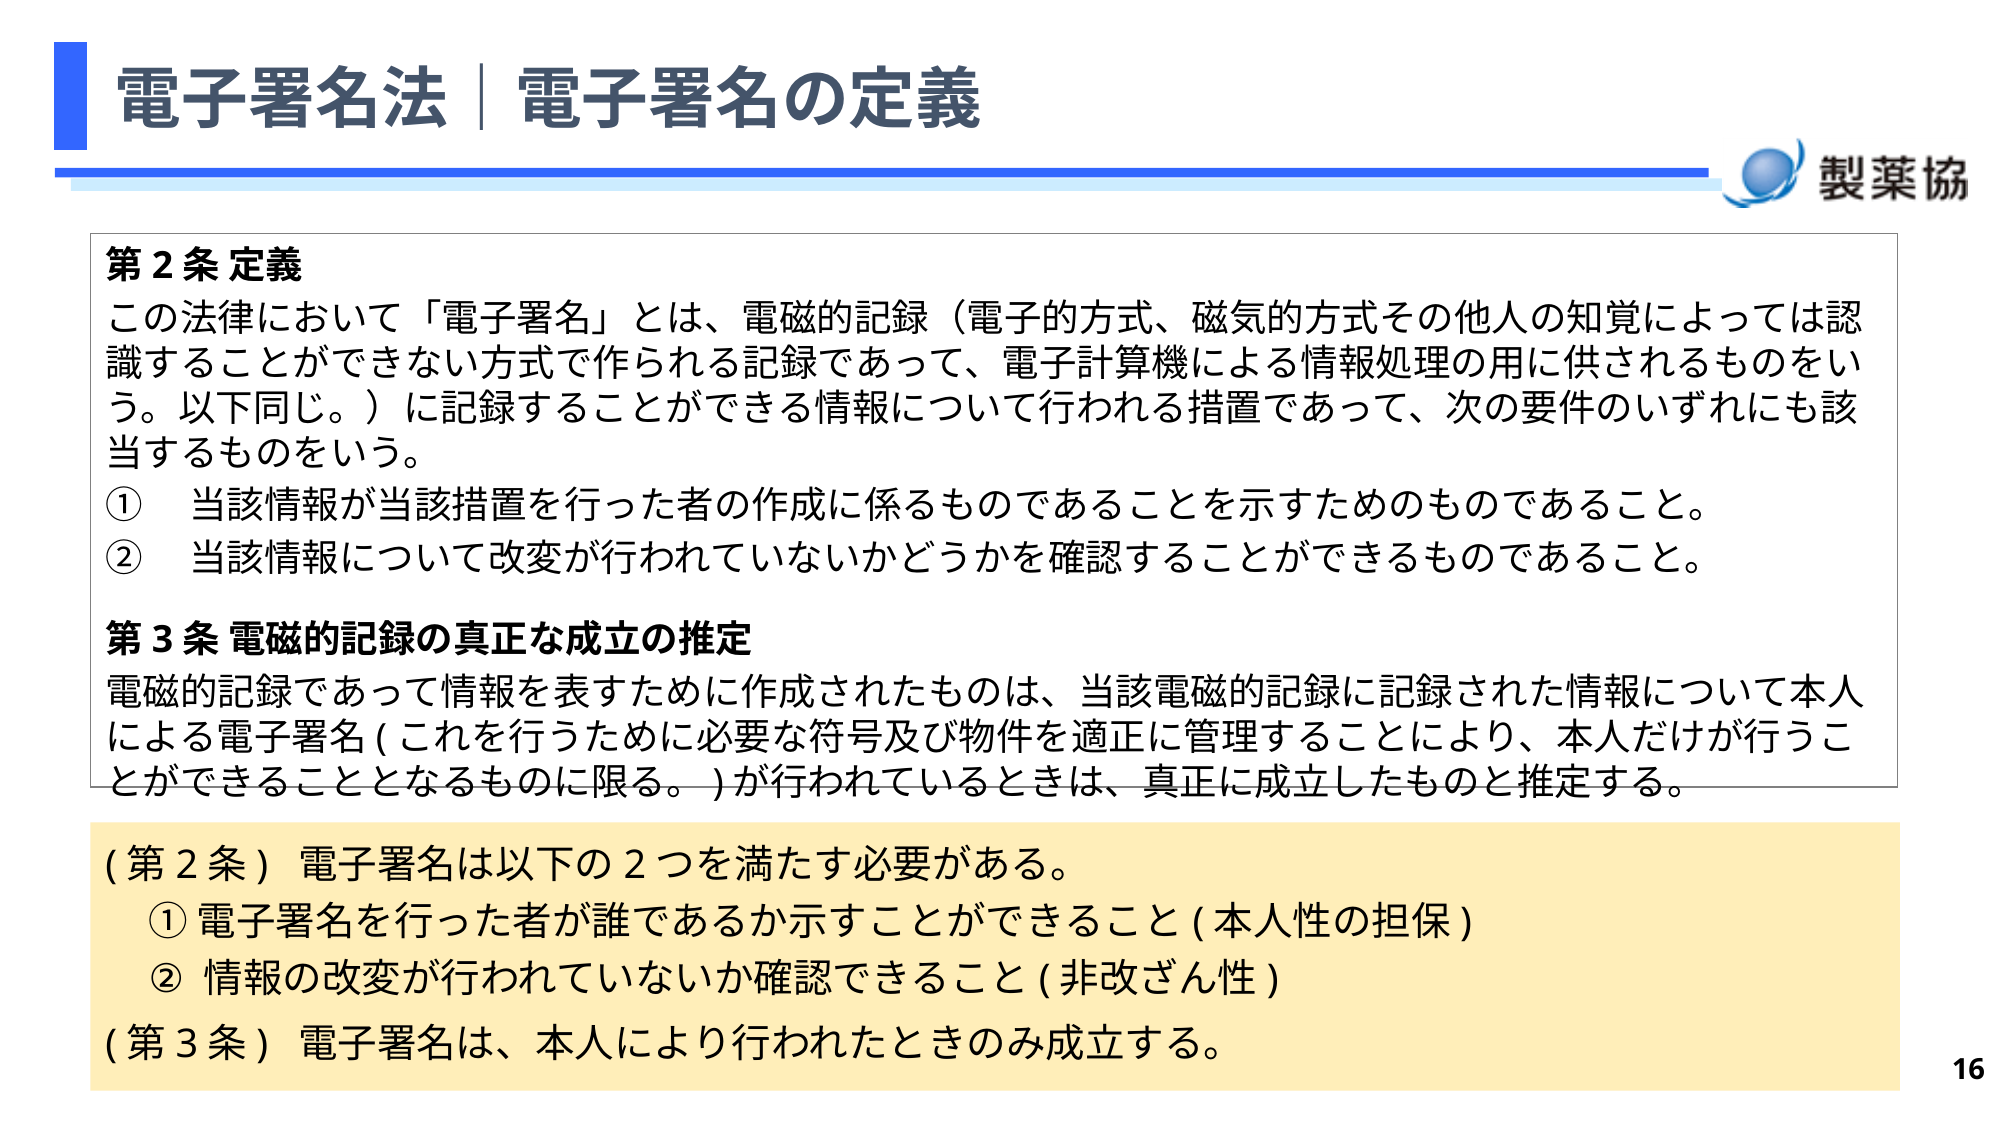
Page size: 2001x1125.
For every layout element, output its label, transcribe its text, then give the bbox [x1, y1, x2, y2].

picture [1722, 137, 1968, 208]
title 電子署名法｜電子署名の定義 [99, 31, 1900, 161]
list 第2条 定義 この法律において「電子署名」とは、電磁的記録（電子的方式、磁気的方式その他人の知覚によっては認識することができない方式で作られる記録であって、電子計算機による情報処理の用に供されるものをいう。以下同じ。）に記録することができる情報について行われる措置であって、次の要件のいずれにも該当するものをいう。 ① 当該情報が当該措置を行った者の作成に係るものであることを示すためのものであること。 ② 当該情報について改変が行われていないかどうかを確認することができるものであること。 第3条 電磁的記録の真正な成立の推定 電磁的記録であって情報を表すために作成されたものは、当該電磁的記録に記録された情報について本人による電子署名(これを行うために必要な符号及び物件を適正に管理することにより、本人だけが行うことができることとなるものに限る。)が行われているときは、真正に成立したものと推定する。 [90, 233, 1898, 788]
text_box (第2条) 電子署名は以下の2つを満たす必要がある。 ① 電子署名を行った者が誰であるか示すことができること(本人性の担保) ② 情報の改変が行われていないか確認できること(非改ざん性) (第3条) 電子署名は、本人により行われたときのみ成立する。 [90, 822, 1900, 1091]
slide_number 16 [1533, 1042, 2000, 1103]
